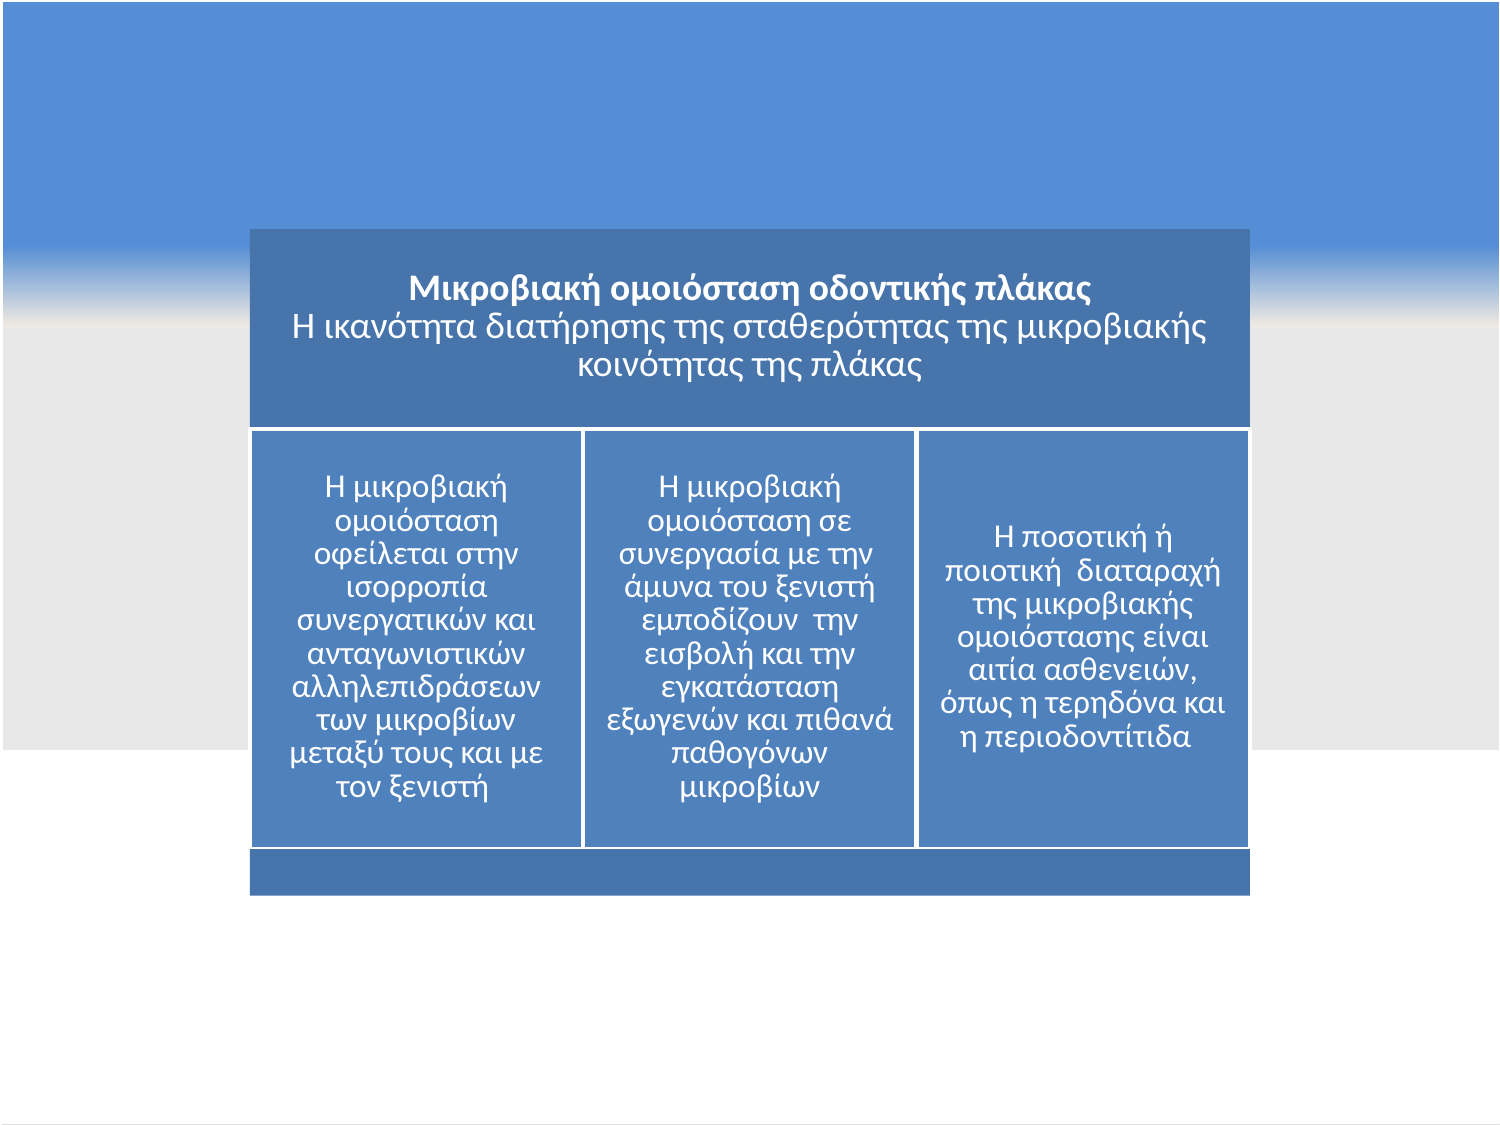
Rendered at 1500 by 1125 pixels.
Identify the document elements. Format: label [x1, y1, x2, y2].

picture [0, 0, 1500, 1125]
text_box [249, 228, 1251, 897]
